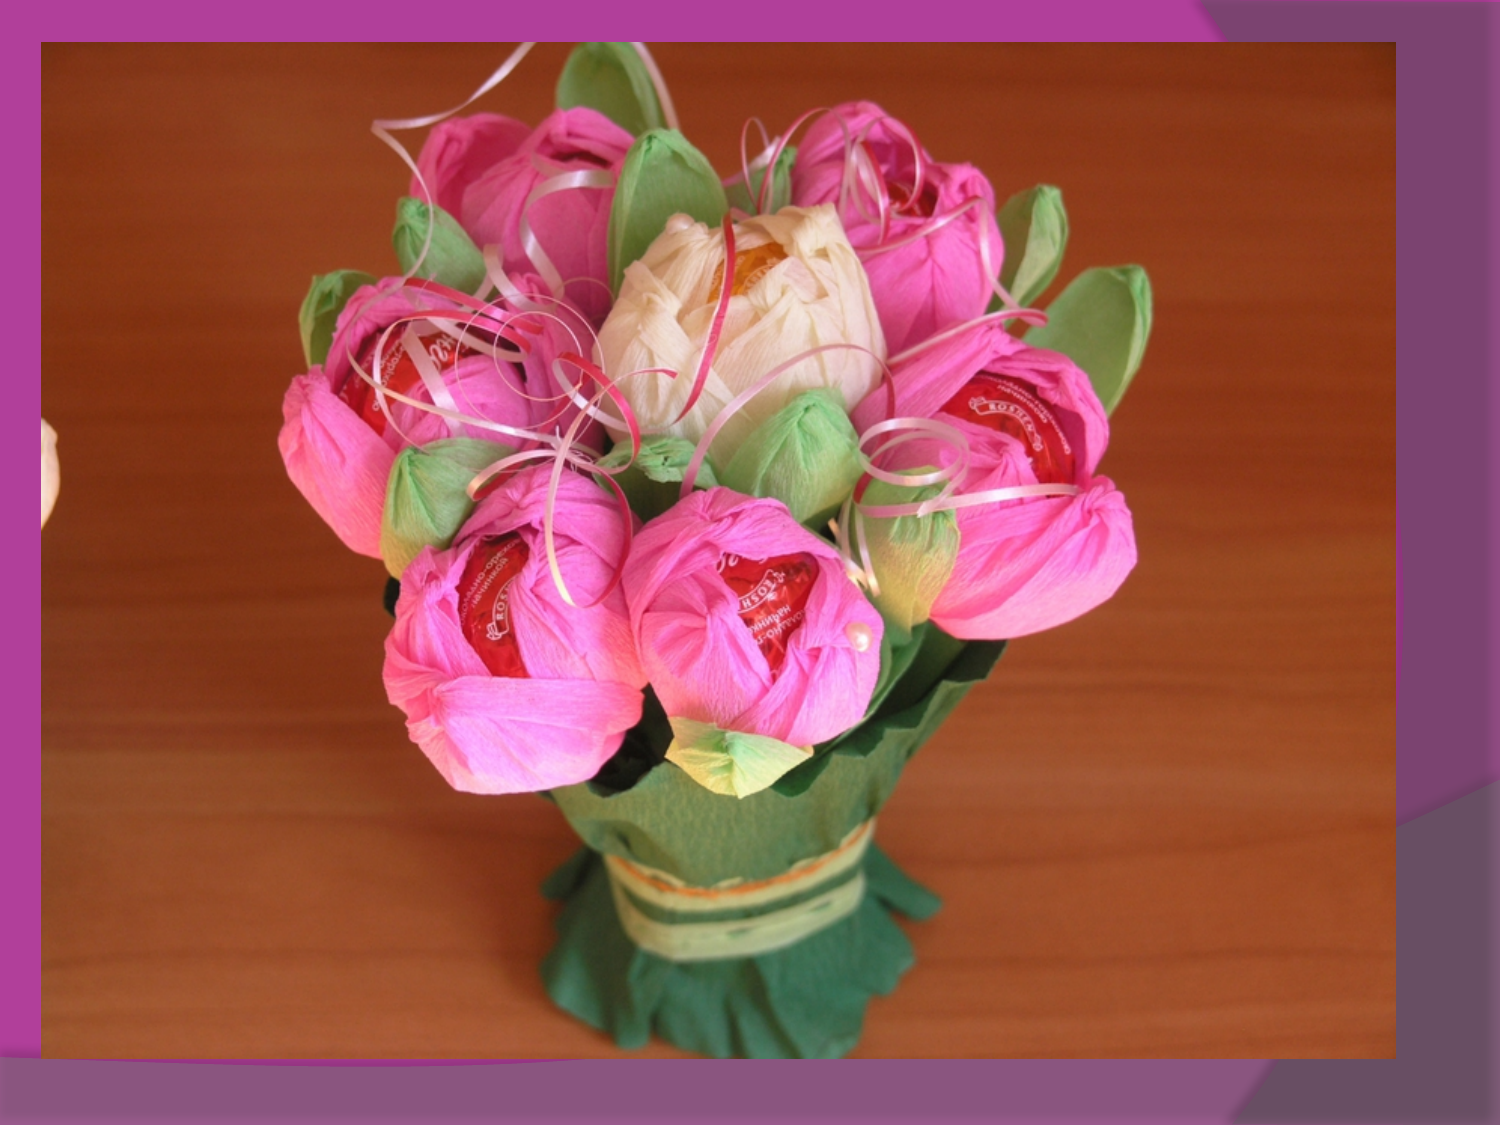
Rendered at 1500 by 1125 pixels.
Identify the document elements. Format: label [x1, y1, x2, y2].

picture [40, 42, 1396, 1059]
